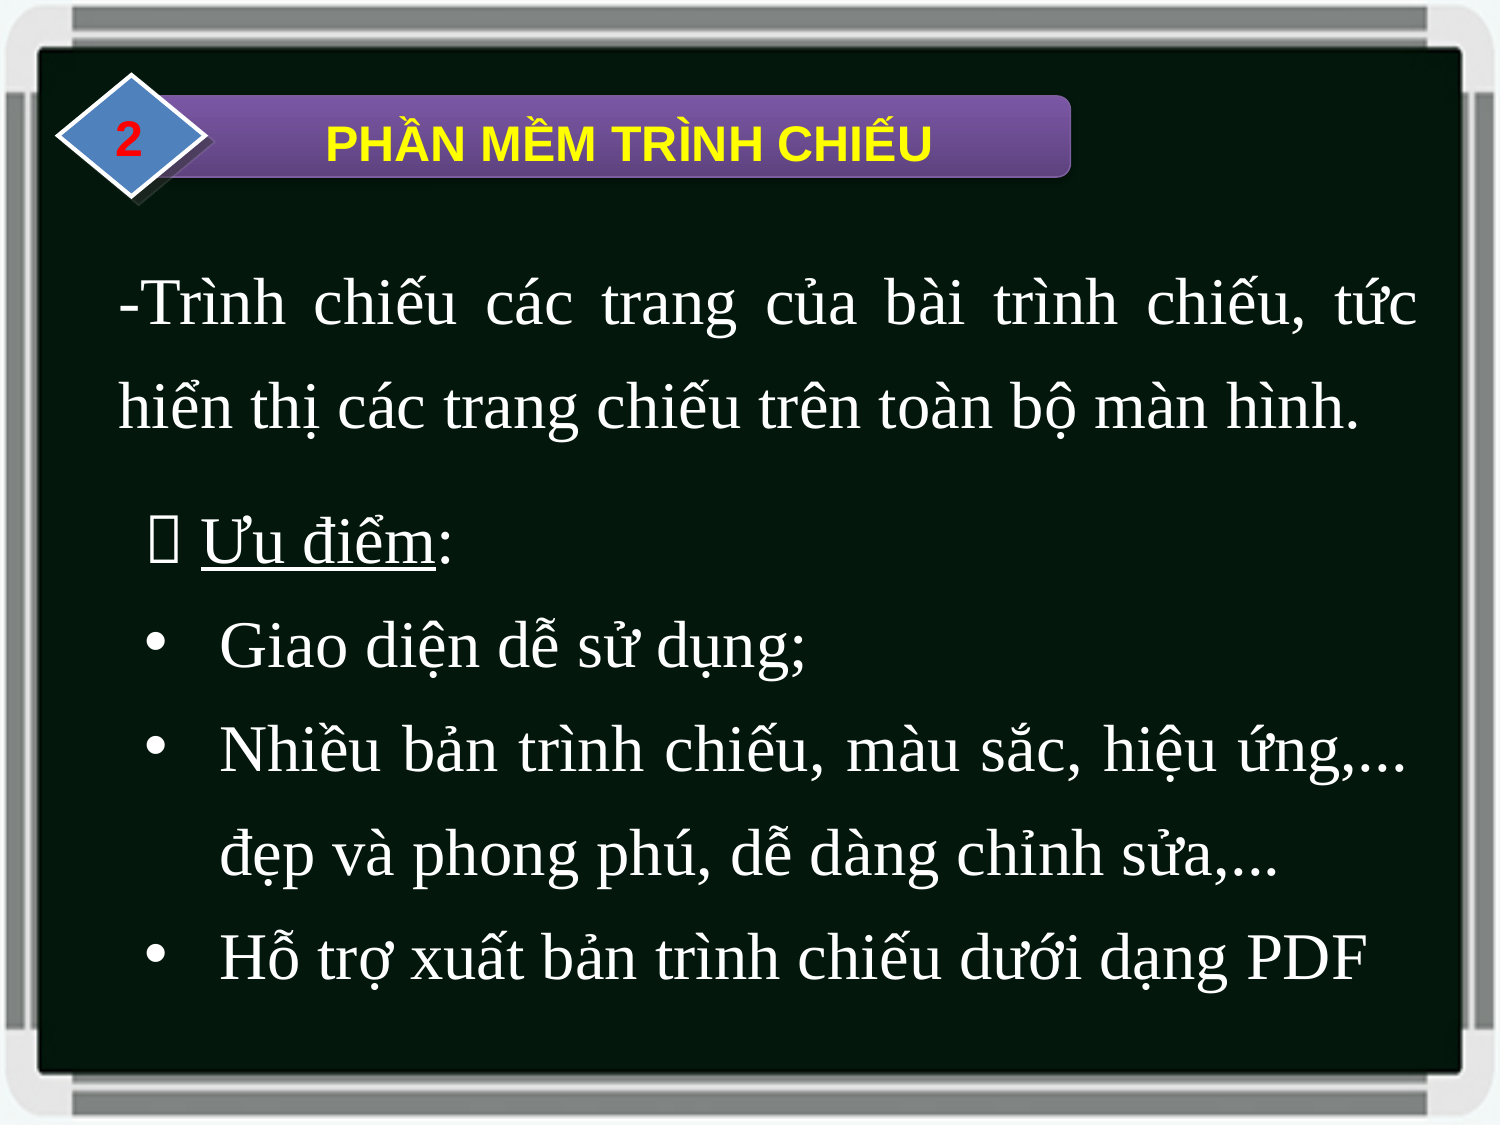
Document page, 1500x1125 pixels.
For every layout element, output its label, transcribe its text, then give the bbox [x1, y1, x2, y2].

text_box -Trình chiếu các trang của bài trình chiếu, tức hiển thị các trang chiếu trên toàn bộ màn hình. [103, 226, 1437, 449]
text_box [57, 74, 1071, 197]
picture [0, 0, 1500, 1125]
text_box  Ưu điểm: Giao diện dễ sử dụng; Nhiều bản trình chiếu, màu sắc, hiệu ứng,... đẹp và phong phú, dễ dàng chỉnh sửa,... Hỗ trợ xuất bản trình chiếu dưới dạng PDF [129, 465, 1425, 1000]
